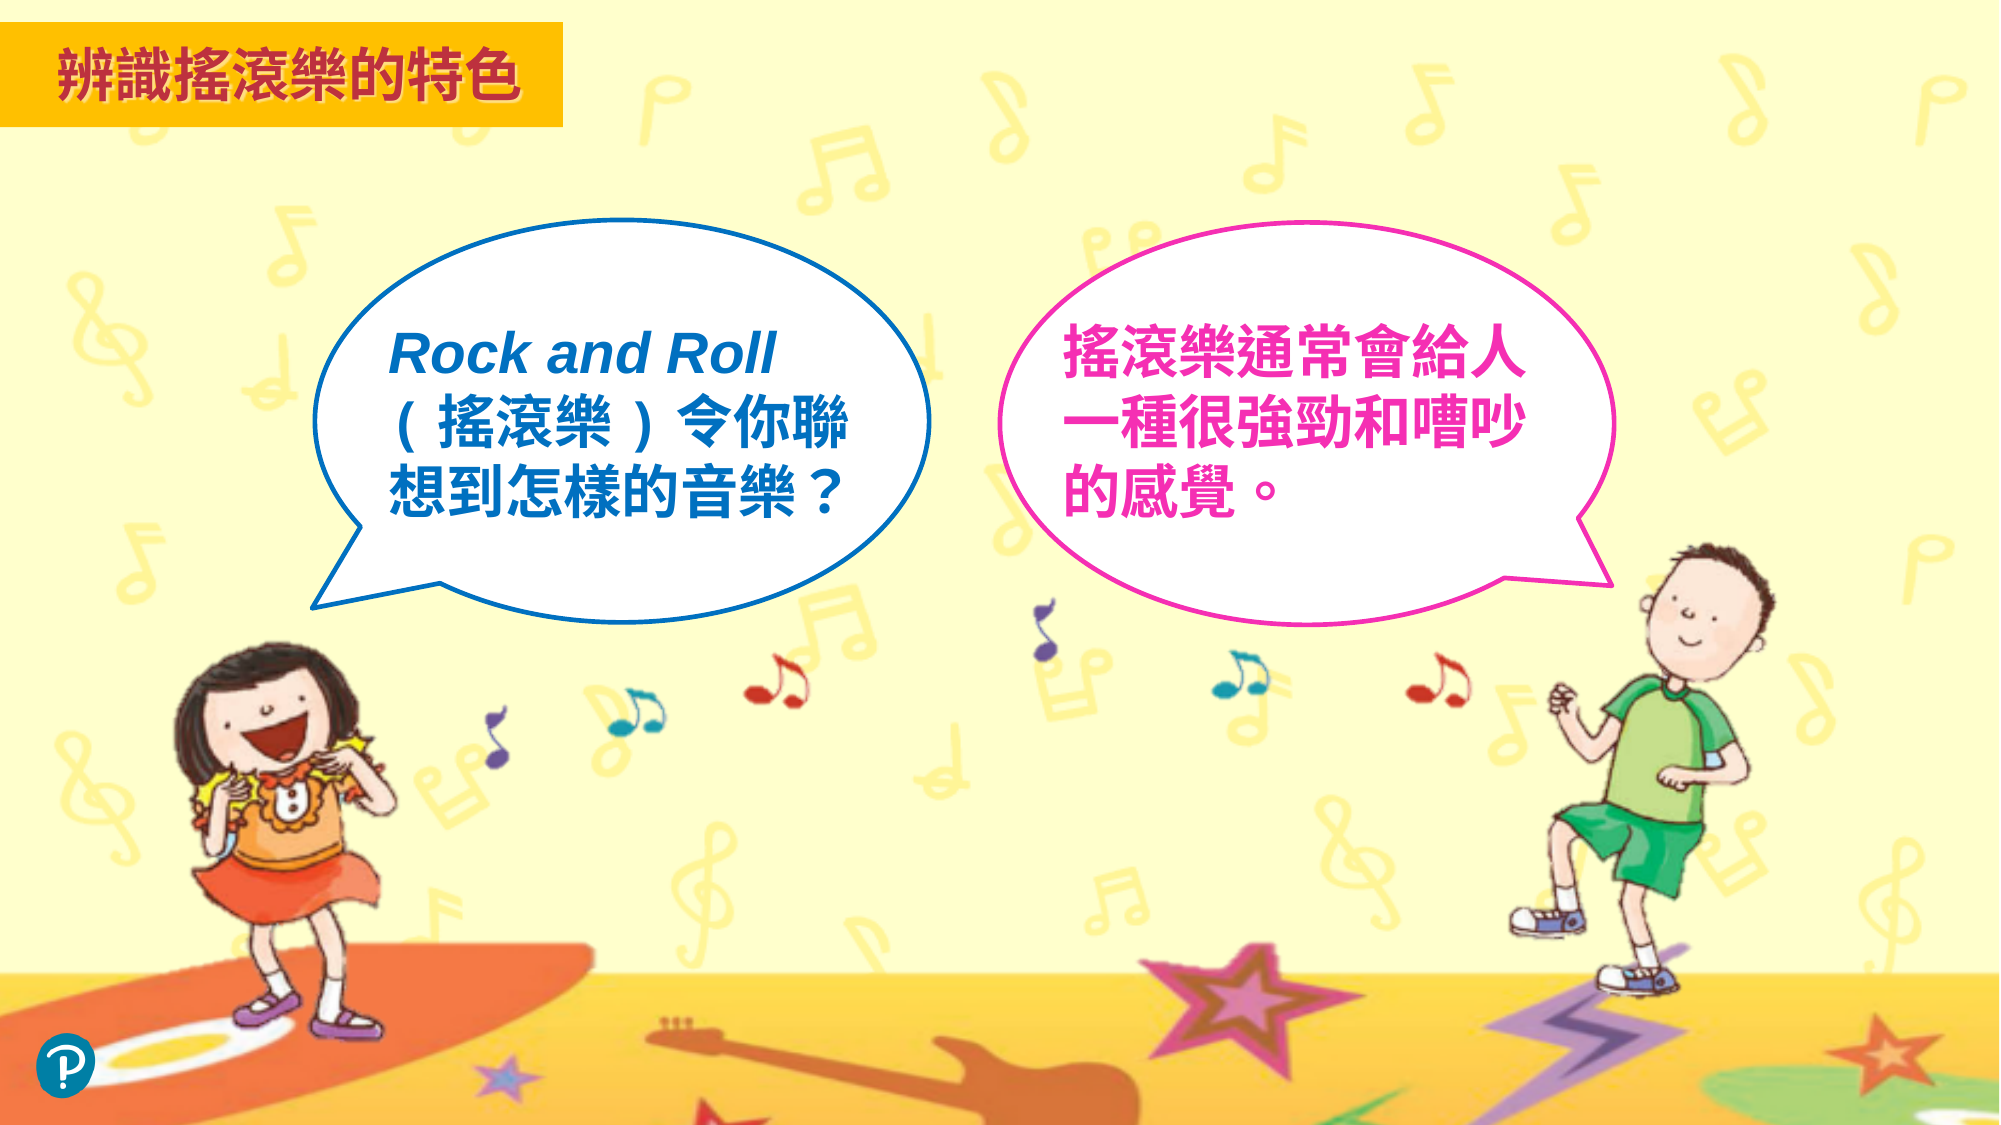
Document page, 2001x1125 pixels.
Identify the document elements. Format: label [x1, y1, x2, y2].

text_box [999, 222, 1615, 626]
text_box [314, 219, 930, 623]
picture [0, 0, 2000, 1125]
